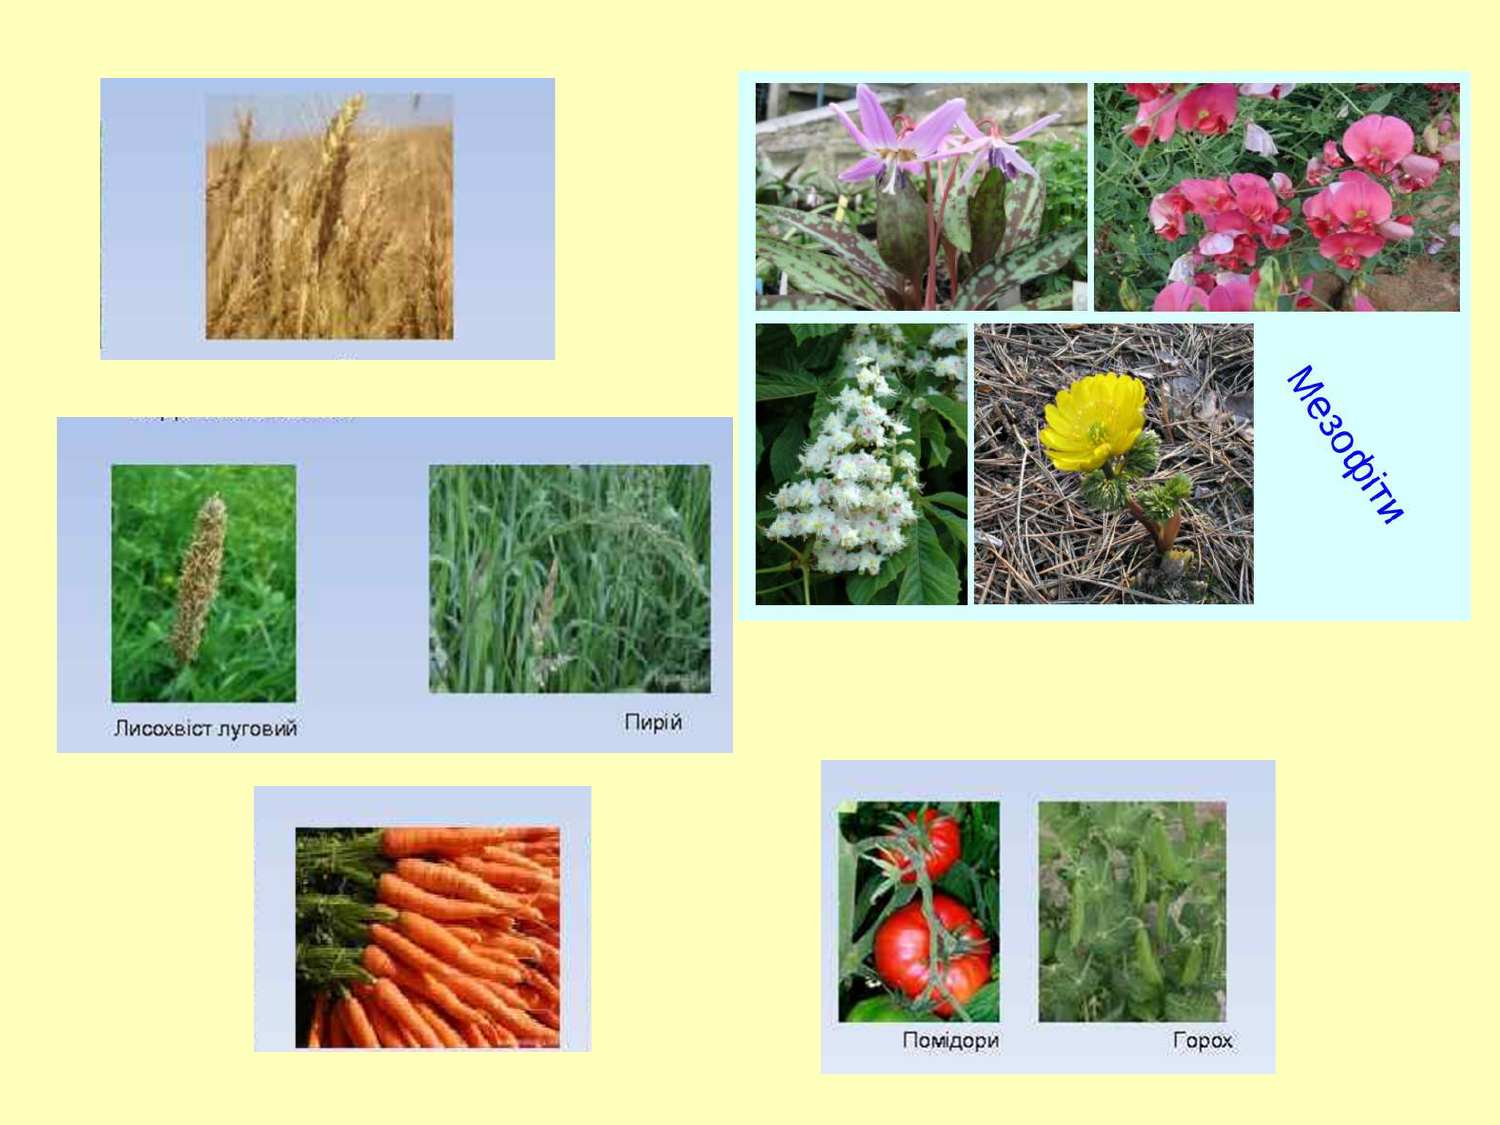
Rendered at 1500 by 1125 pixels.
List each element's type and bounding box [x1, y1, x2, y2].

picture [820, 759, 1276, 1079]
picture [100, 77, 556, 360]
picture [253, 786, 592, 1052]
picture [56, 416, 734, 753]
picture [737, 71, 1471, 621]
